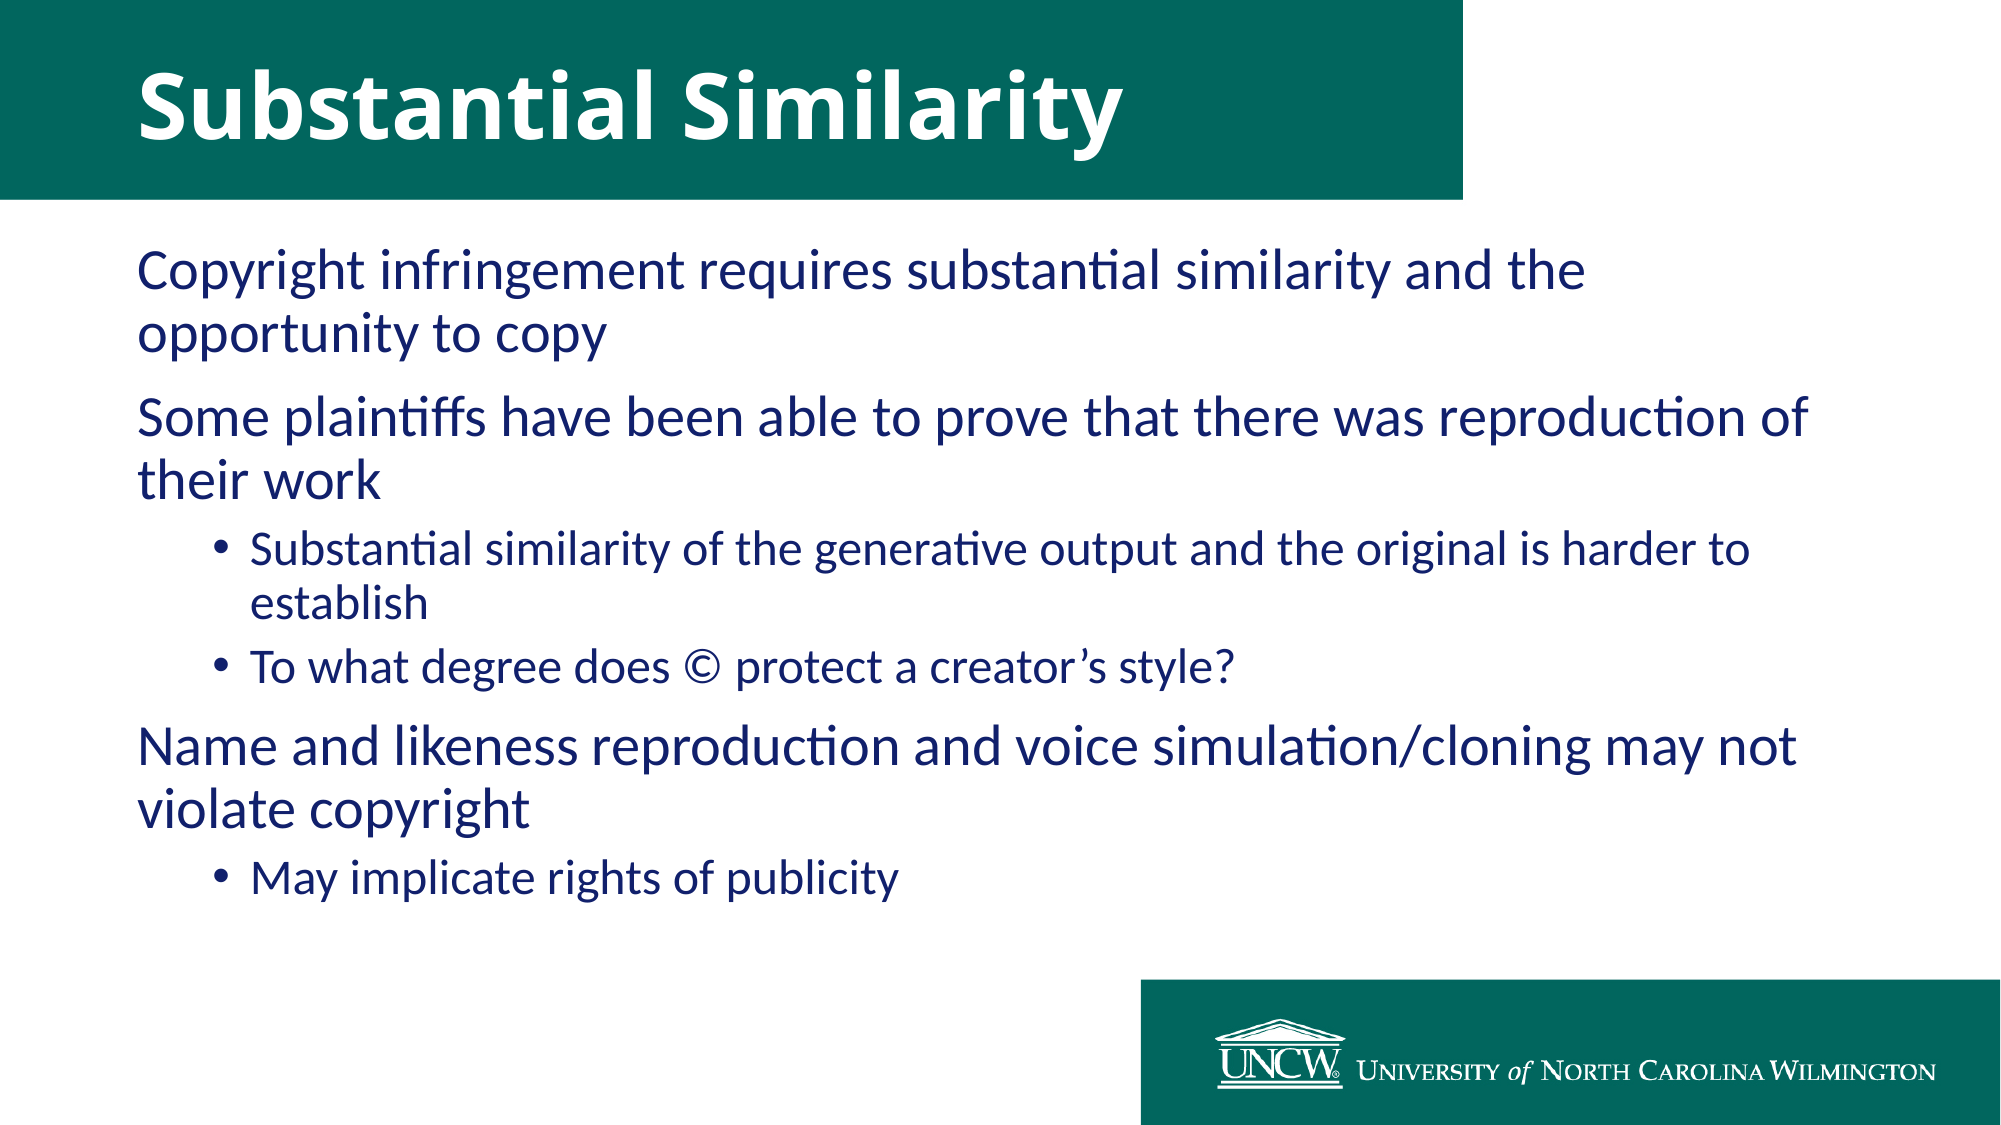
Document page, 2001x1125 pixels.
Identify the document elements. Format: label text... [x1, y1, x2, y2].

title Substantial Similarity [137, 59, 1437, 160]
list Copyright infringement requires substantial similarity and the opportunity to copy Some plaintiffs have been able to prove that there was reproduction of their work Substantial similarity of the generative output and the original is harder to establish To what degree does © protect a creator’s style? Name and likeness reproduction and voice simulation/cloning may not violate copyright May implicate rights of publicity [137, 239, 1863, 954]
picture [0, 0, 2001, 1125]
